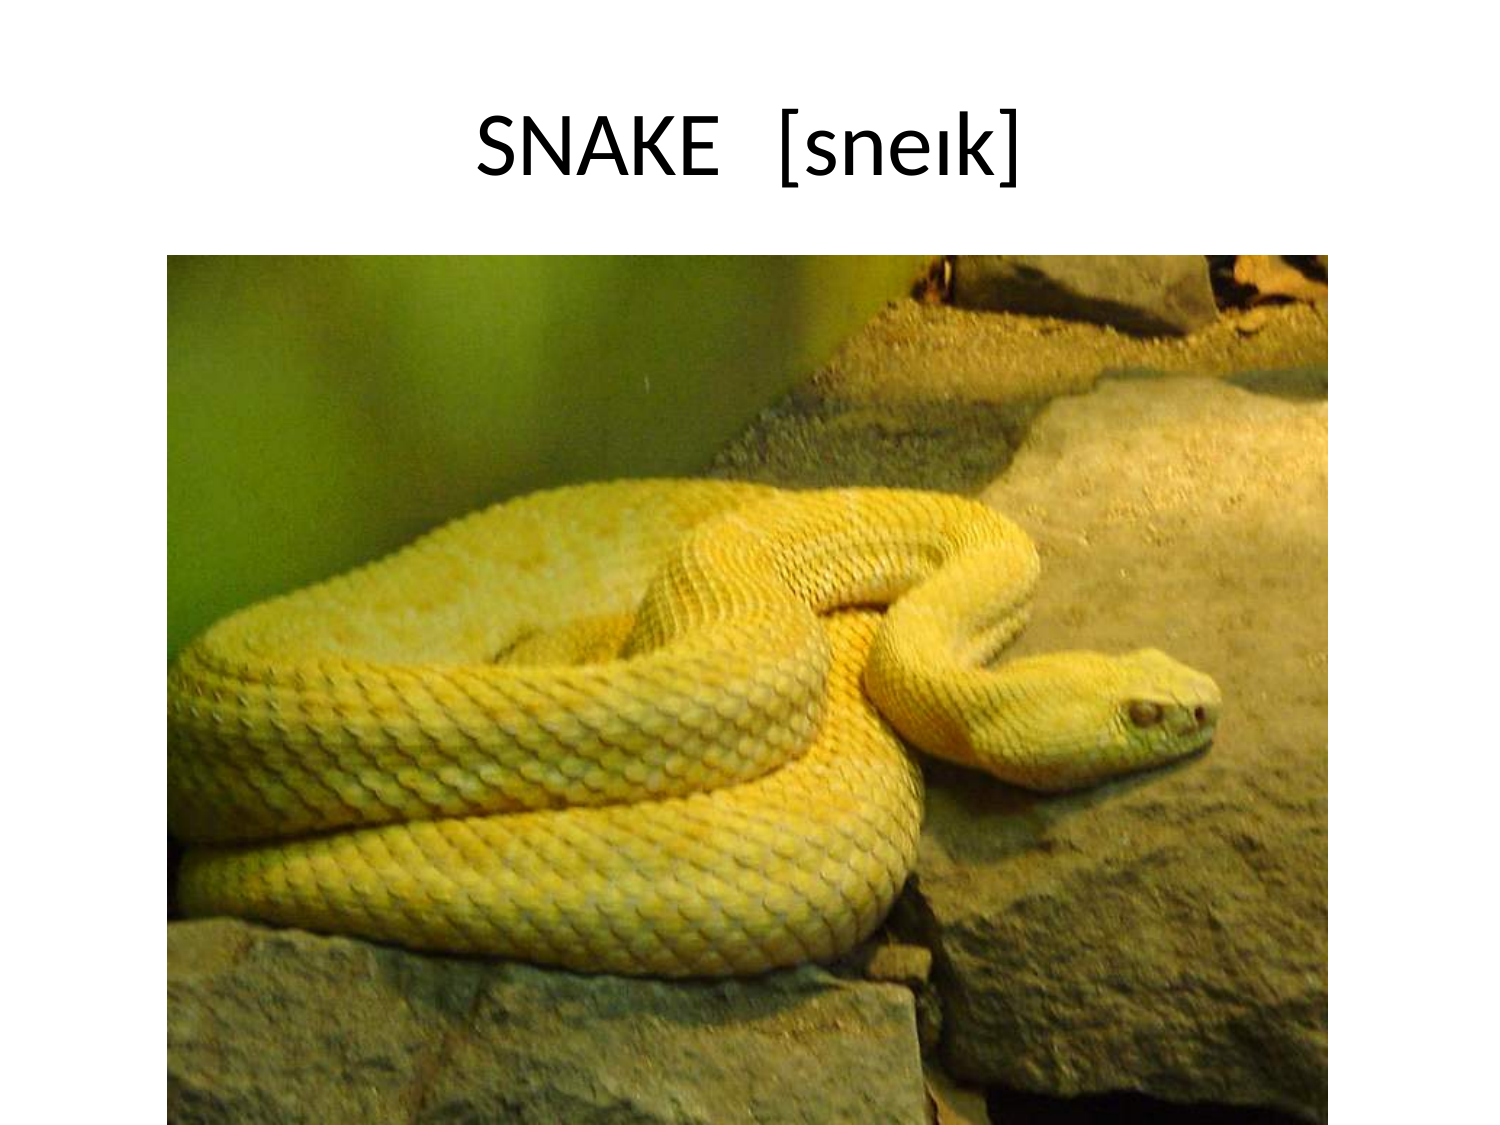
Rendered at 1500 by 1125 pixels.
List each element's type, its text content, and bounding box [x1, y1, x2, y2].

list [167, 255, 1328, 1125]
title SNAKE [sneɪk] [75, 45, 1425, 233]
